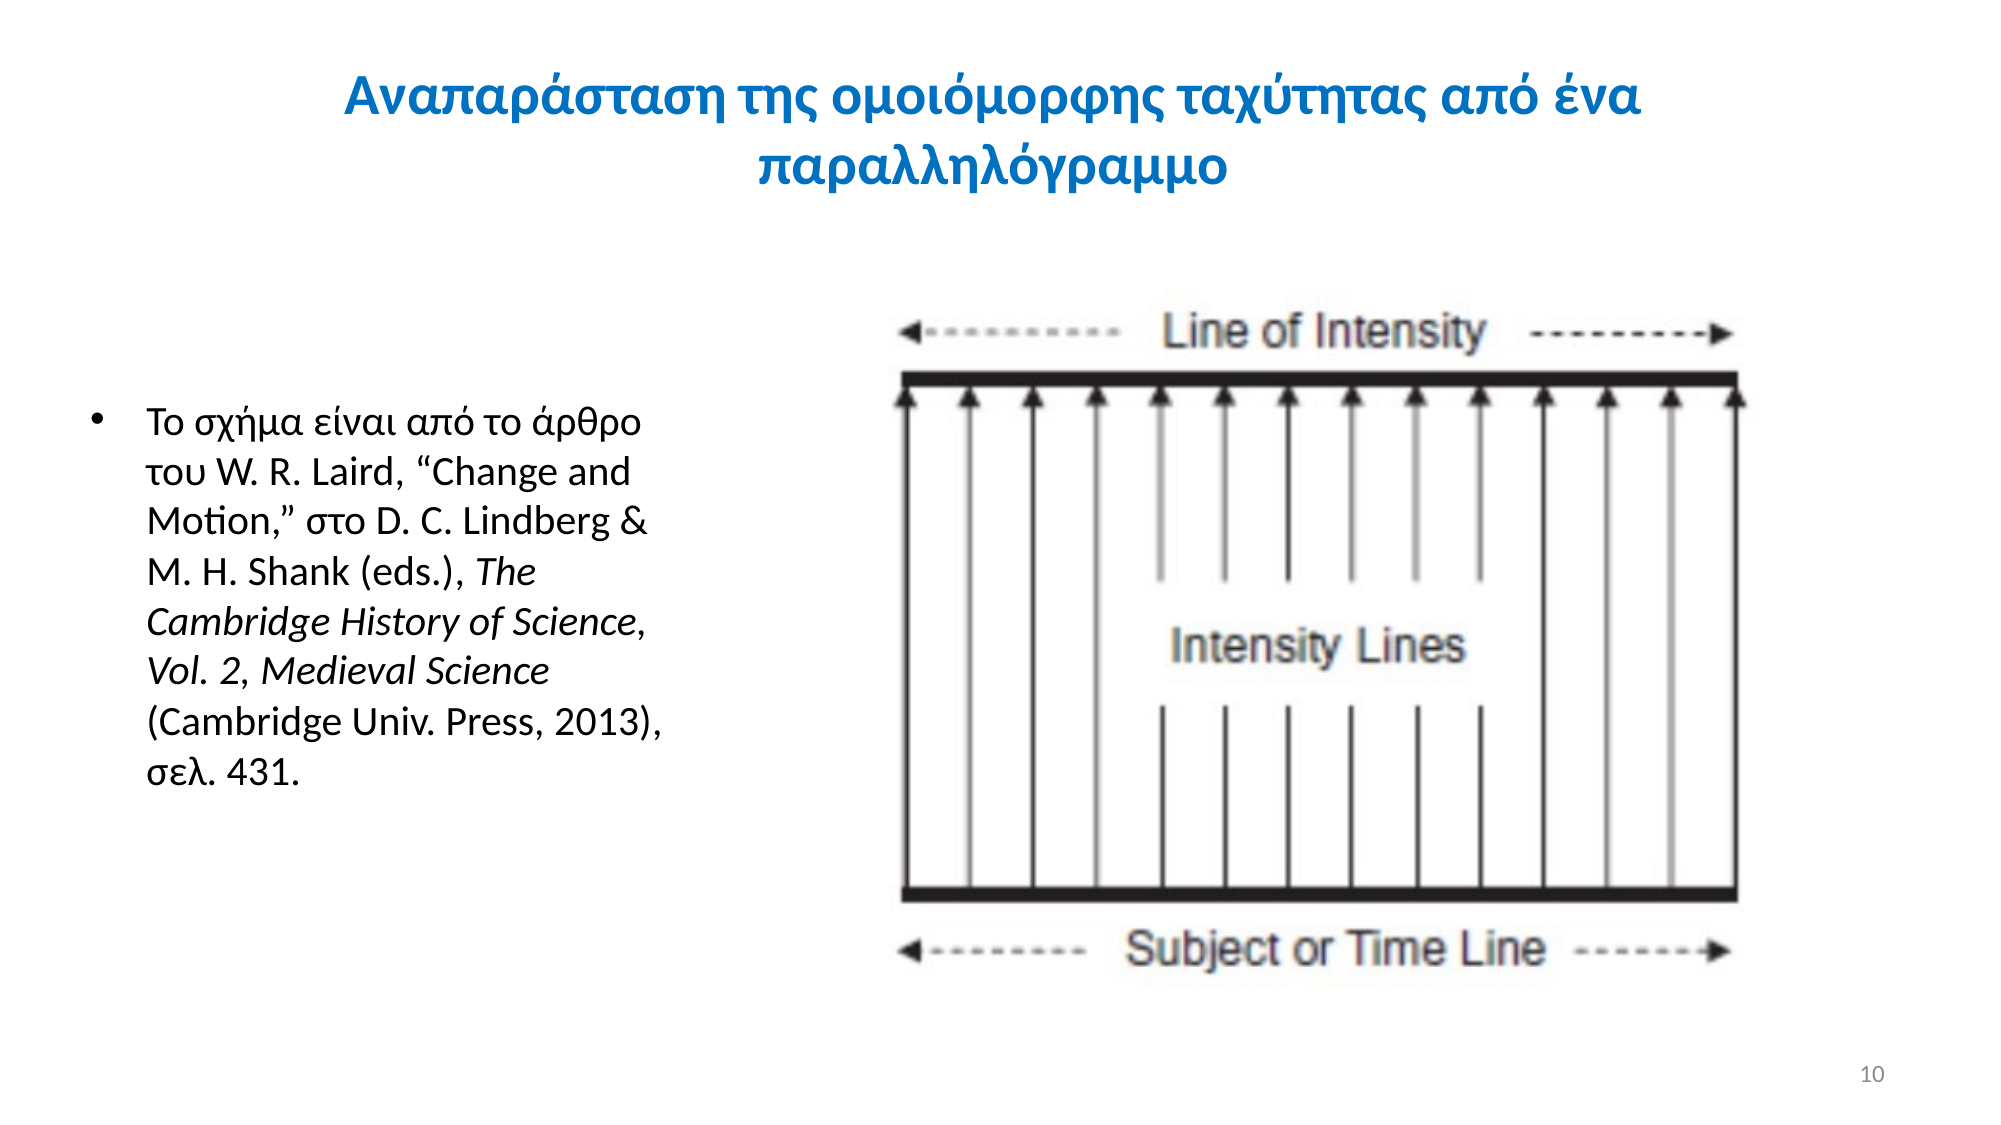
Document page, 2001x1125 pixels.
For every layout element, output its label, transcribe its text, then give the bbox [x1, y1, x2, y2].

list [676, 287, 1976, 988]
title Αναπαράσταση της ομοιόμορφης ταχύτητας από ένα παραλληλόγραμμο [318, 24, 1669, 228]
list Το σχήμα είναι από το άρθρο του W. R. Laird, “Change and Motion,” στο D. C. Lindberg & M. H. Shank (eds.), The Cambridge History of Science, Vol. 2, Medieval Science (Cambridge Univ. Press, 2013), σελ. 431. [75, 337, 671, 838]
slide_number 10 [1433, 1042, 1900, 1103]
